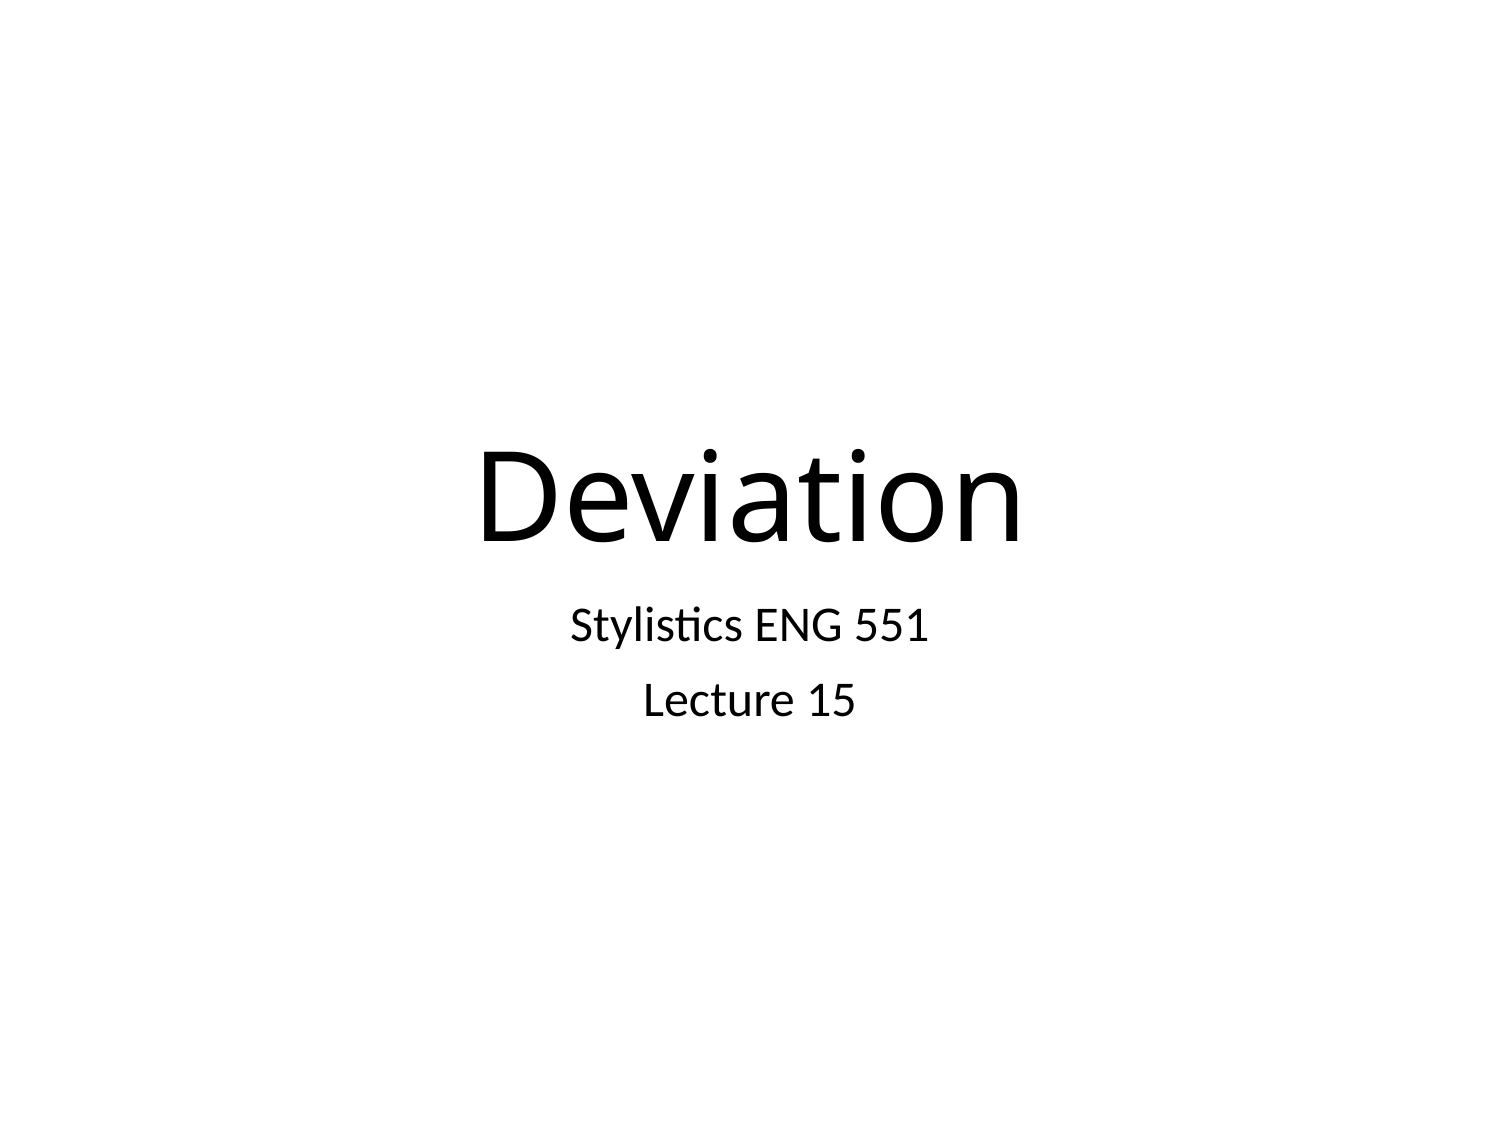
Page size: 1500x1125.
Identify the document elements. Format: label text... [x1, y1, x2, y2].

subtitle Stylistics ENG 551 Lecture 15 [187, 590, 1313, 863]
title Deviation [187, 184, 1313, 576]
